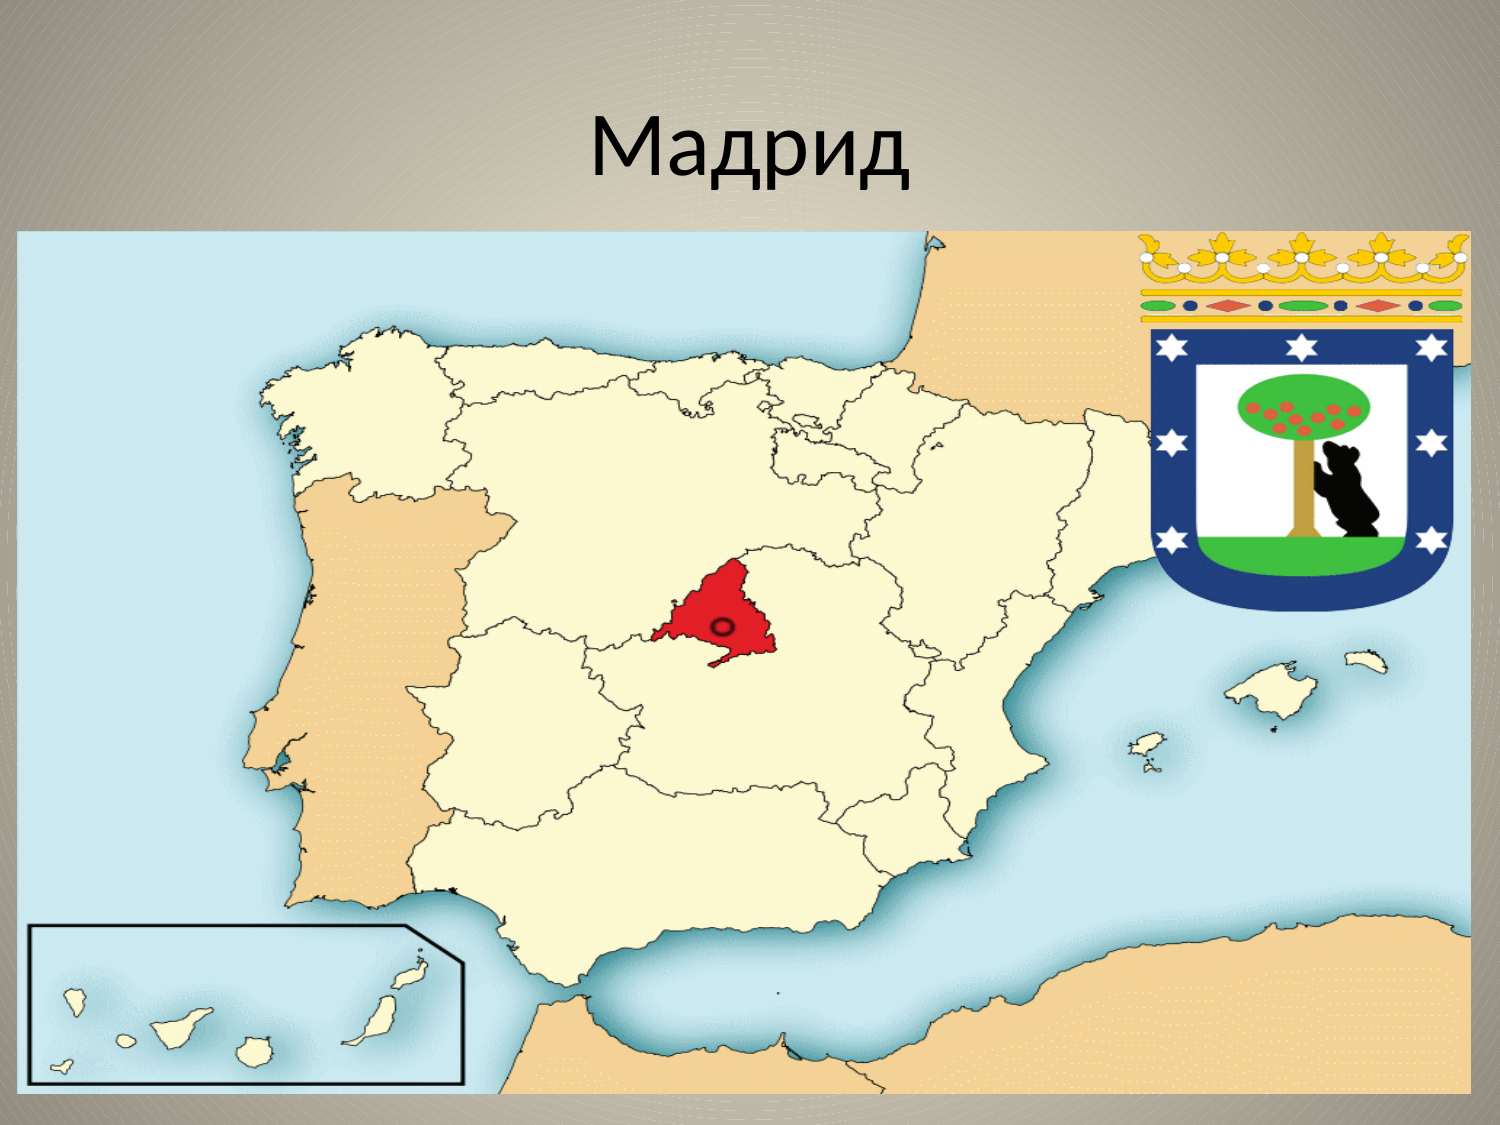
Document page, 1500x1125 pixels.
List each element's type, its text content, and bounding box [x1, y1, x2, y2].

picture [17, 231, 1471, 1095]
title Мадрид [75, 45, 1425, 230]
